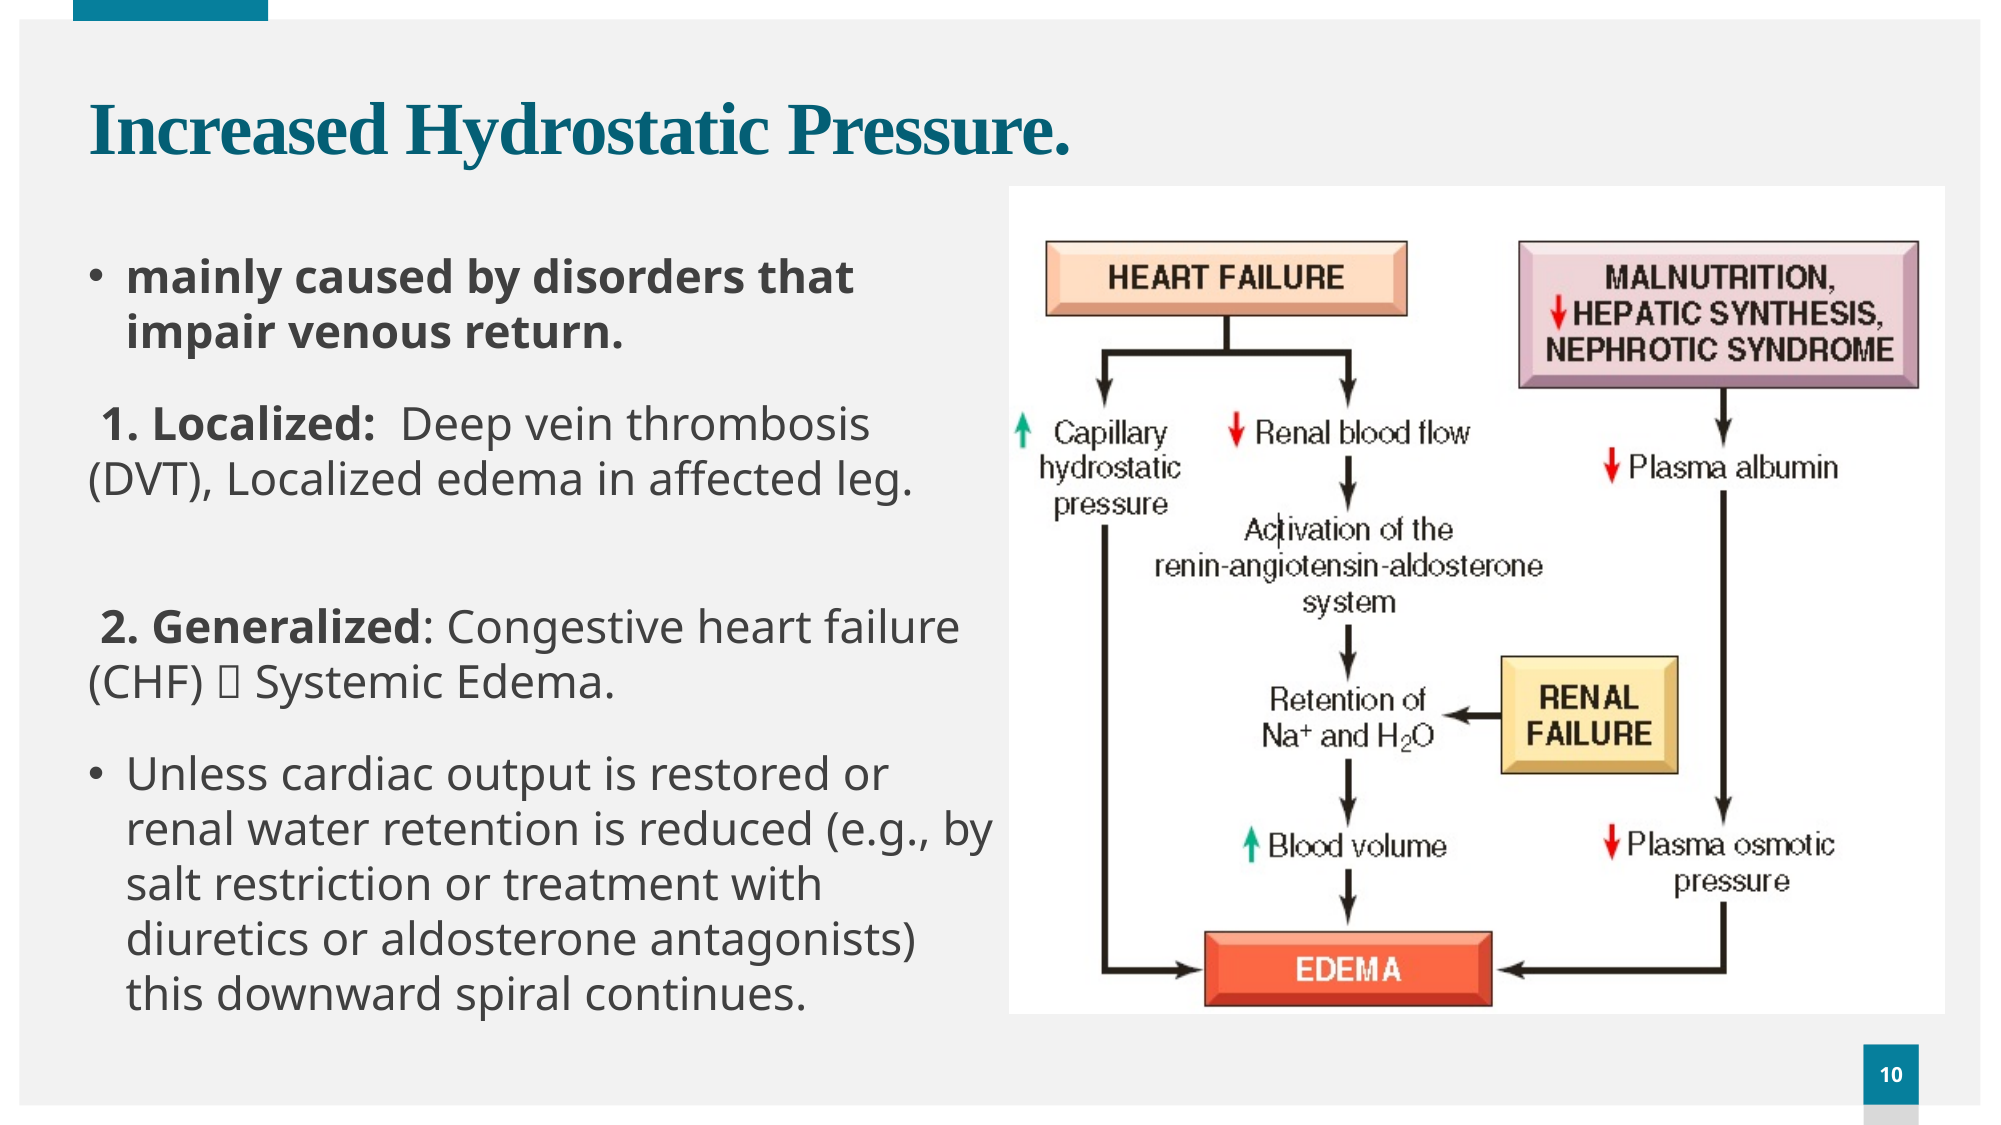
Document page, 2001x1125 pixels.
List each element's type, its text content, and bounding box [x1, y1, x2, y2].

list mainly caused by disorders that impair venous return. 1. Localized: Deep vein thrombosis (DVT), Localized edema in affected leg. 2. Generalized: Congestive heart failure (CHF)  Systemic Edema. Unless cardiac output is restored or renal water retention is reduced (e.g., by salt restriction or treatment with diuretics or aldosterone antagonists) this downward spiral continues. [73, 239, 1010, 1023]
picture [1009, 186, 1945, 1014]
title Increased Hydrostatic Pressure. [73, 82, 1907, 179]
